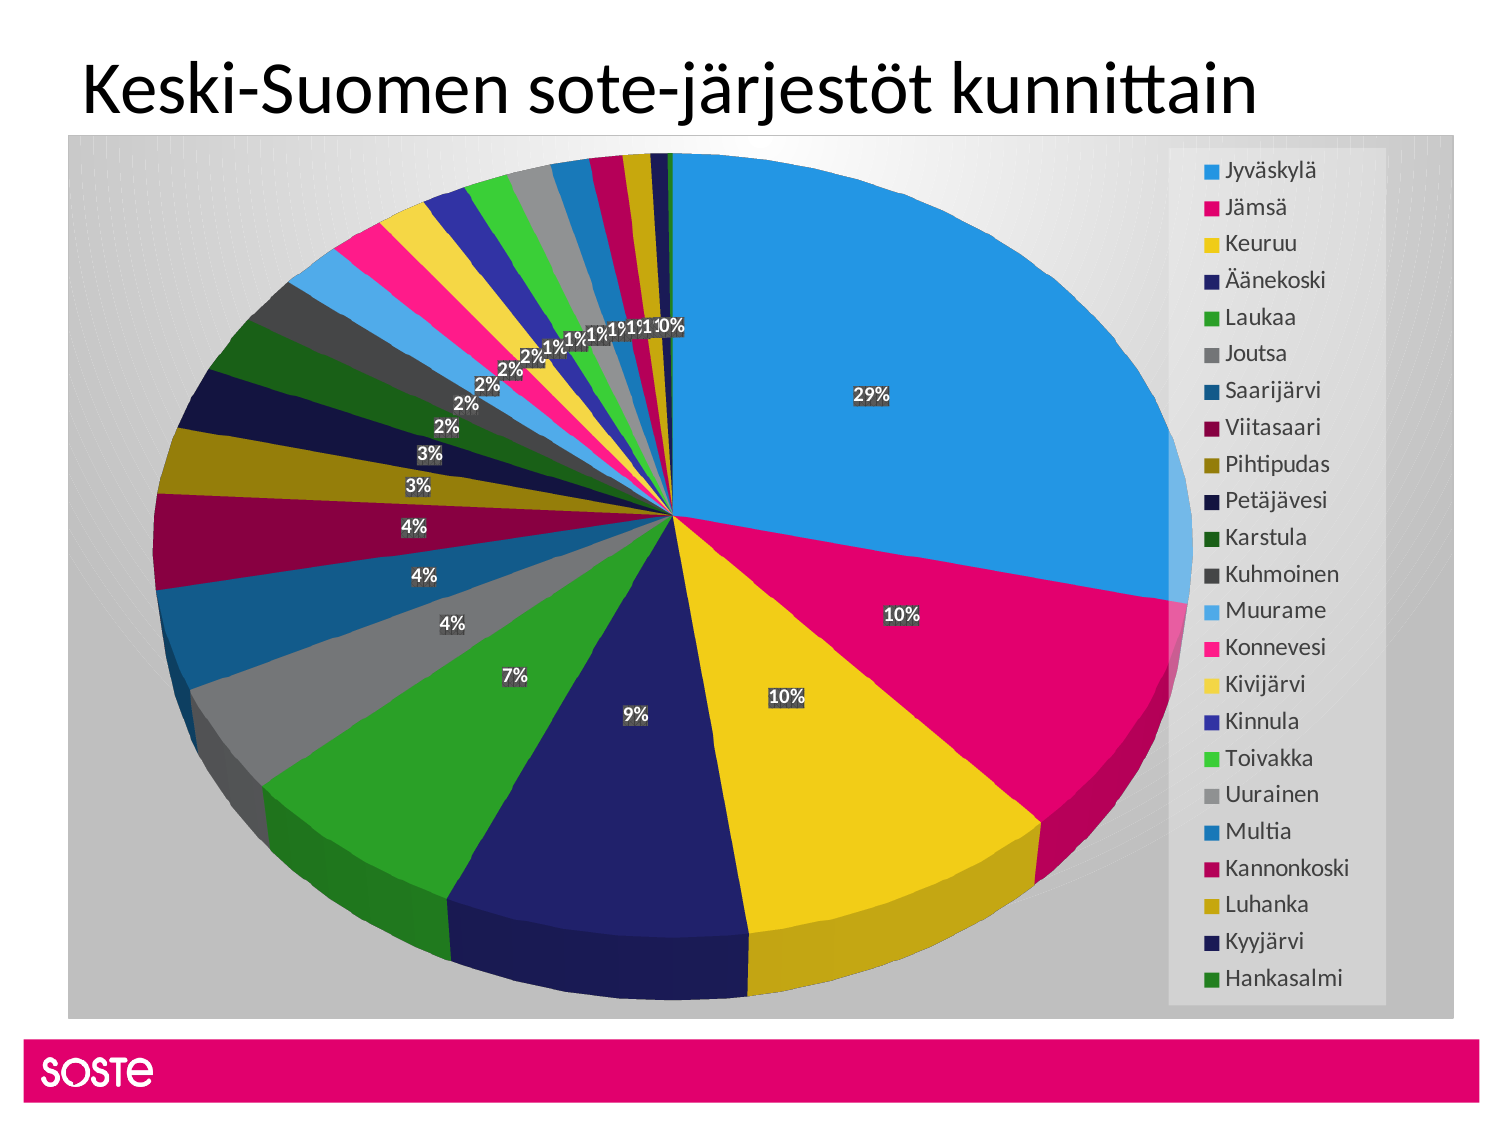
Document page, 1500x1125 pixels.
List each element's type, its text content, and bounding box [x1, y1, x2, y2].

title Keski-Suomen sote-järjestöt kunnittain [67, 30, 1454, 134]
chart [67, 134, 1454, 1019]
picture [41, 1057, 153, 1087]
